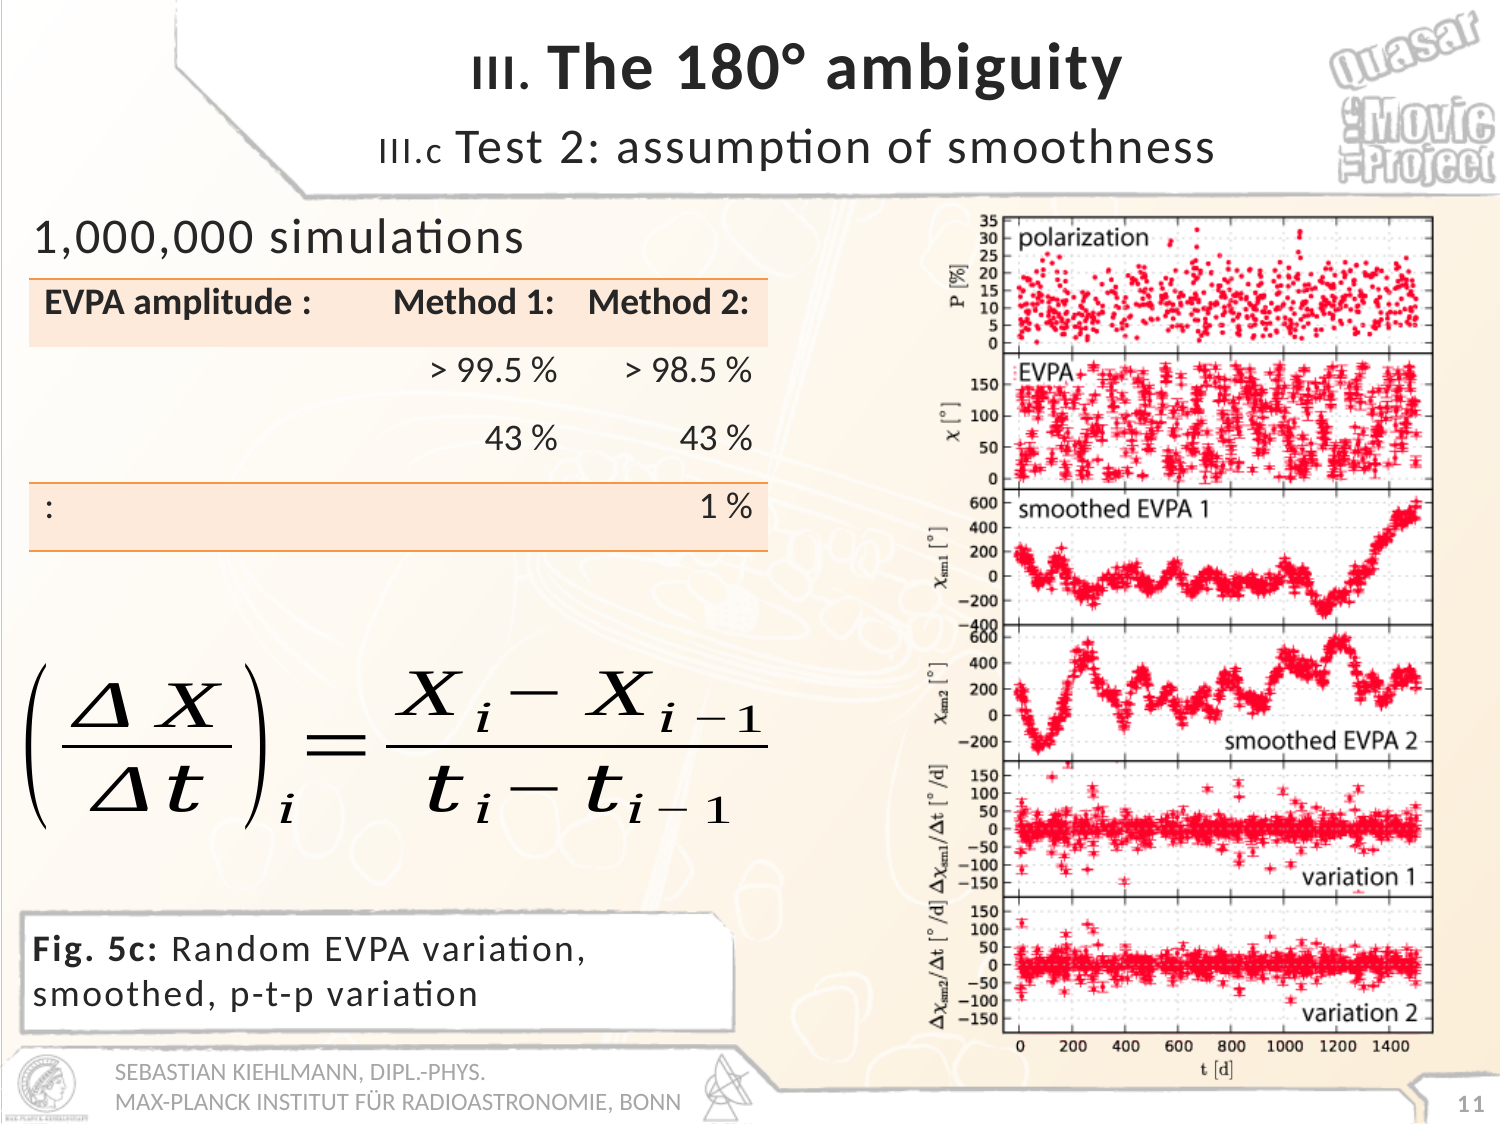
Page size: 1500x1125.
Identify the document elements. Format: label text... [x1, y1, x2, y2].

list Fig. 5c: Random EVPA variation, smoothed, p-t-p variation [17, 916, 727, 1035]
list 11 [1411, 1070, 1500, 1125]
picture [0, 0, 1500, 1125]
list III. The 180° ambiguity III.c Test 2: assumption of smoothness [301, 0, 1294, 197]
text_box 1,000,000 simulations [17, 196, 845, 279]
